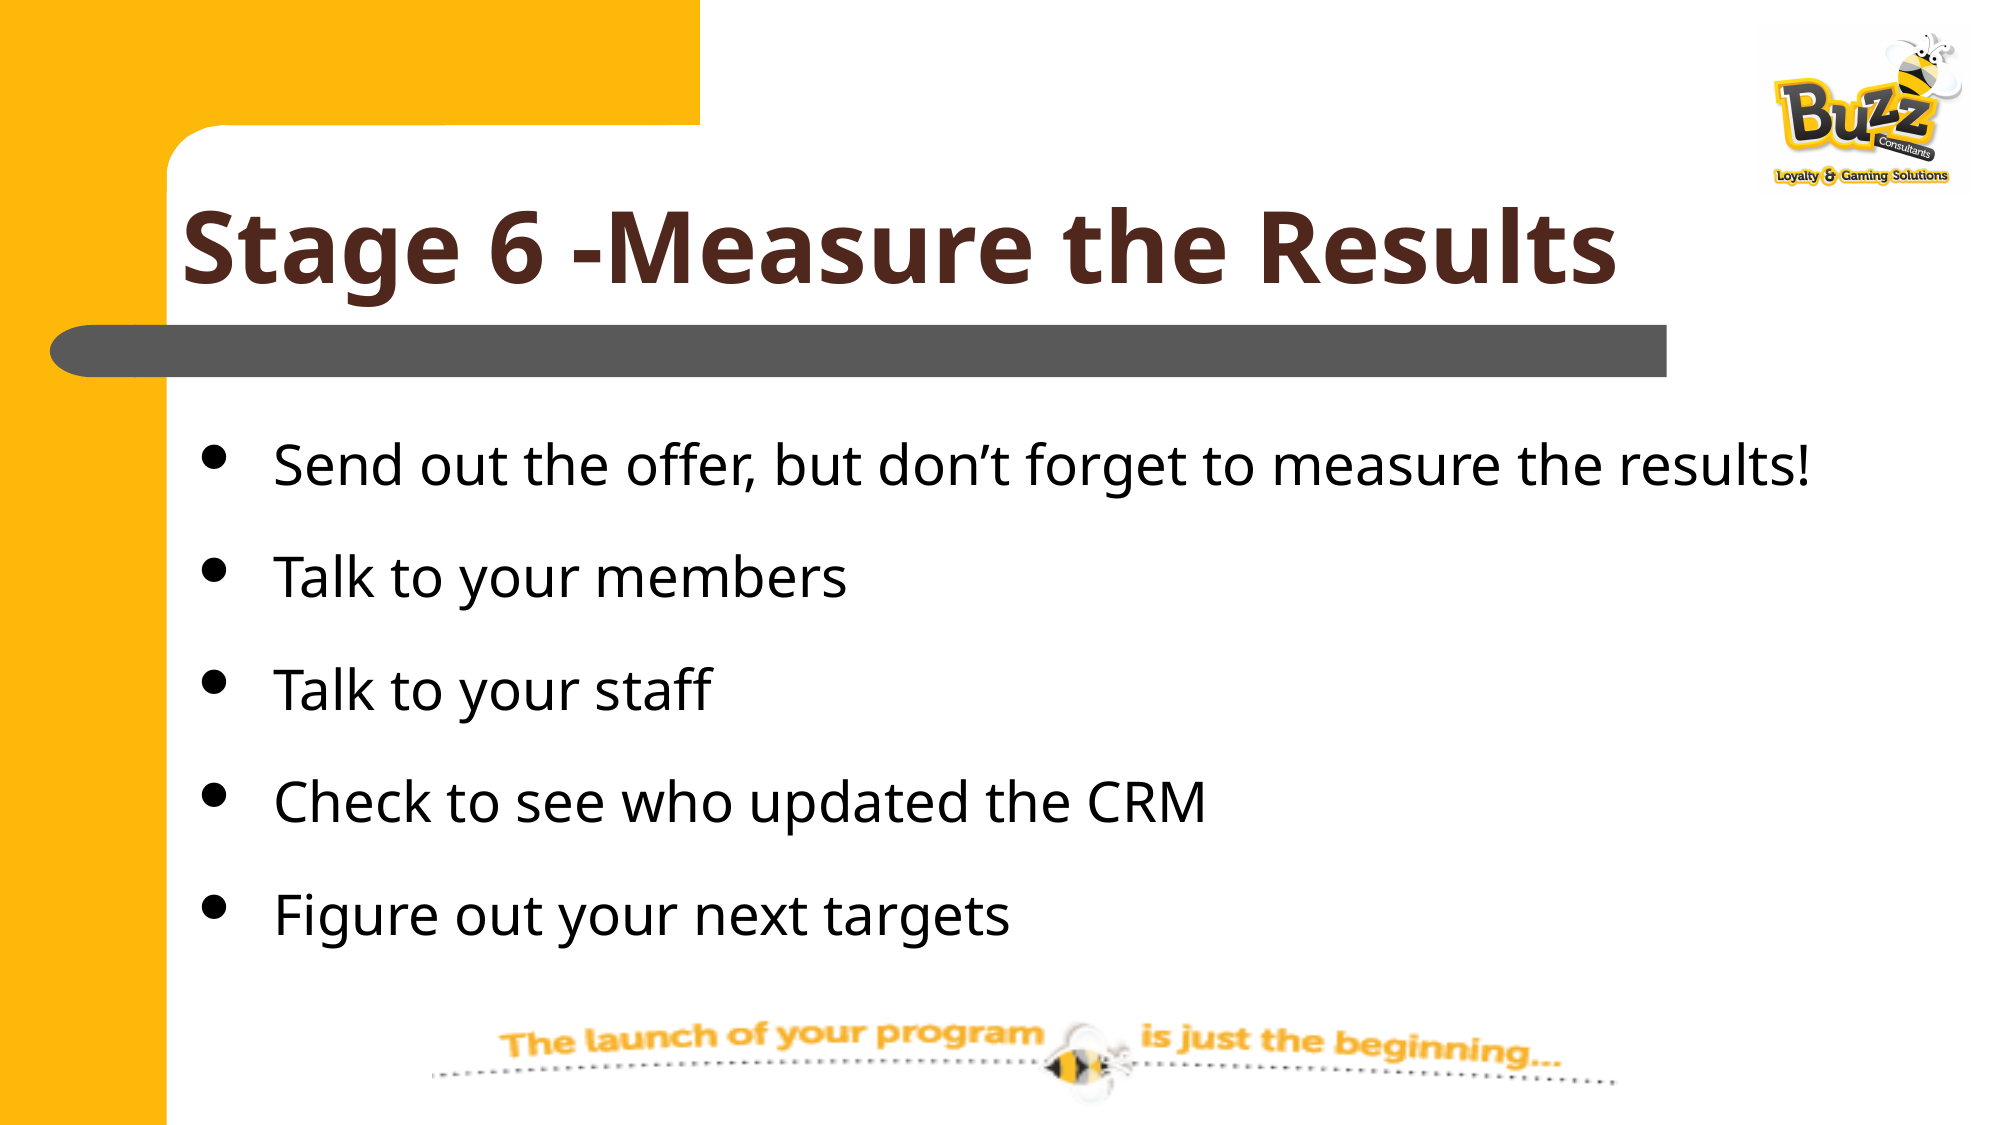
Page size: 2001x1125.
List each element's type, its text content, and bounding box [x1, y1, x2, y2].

title Stage 6 -Measure the Results [166, 124, 1946, 313]
picture [432, 999, 1618, 1117]
list Send out the offer, but don’t forget to measure the results! Talk to your members Talk to your staff Check to see who updated the CRM Figure out your next targets [183, 387, 1946, 999]
picture [1757, 23, 1971, 196]
